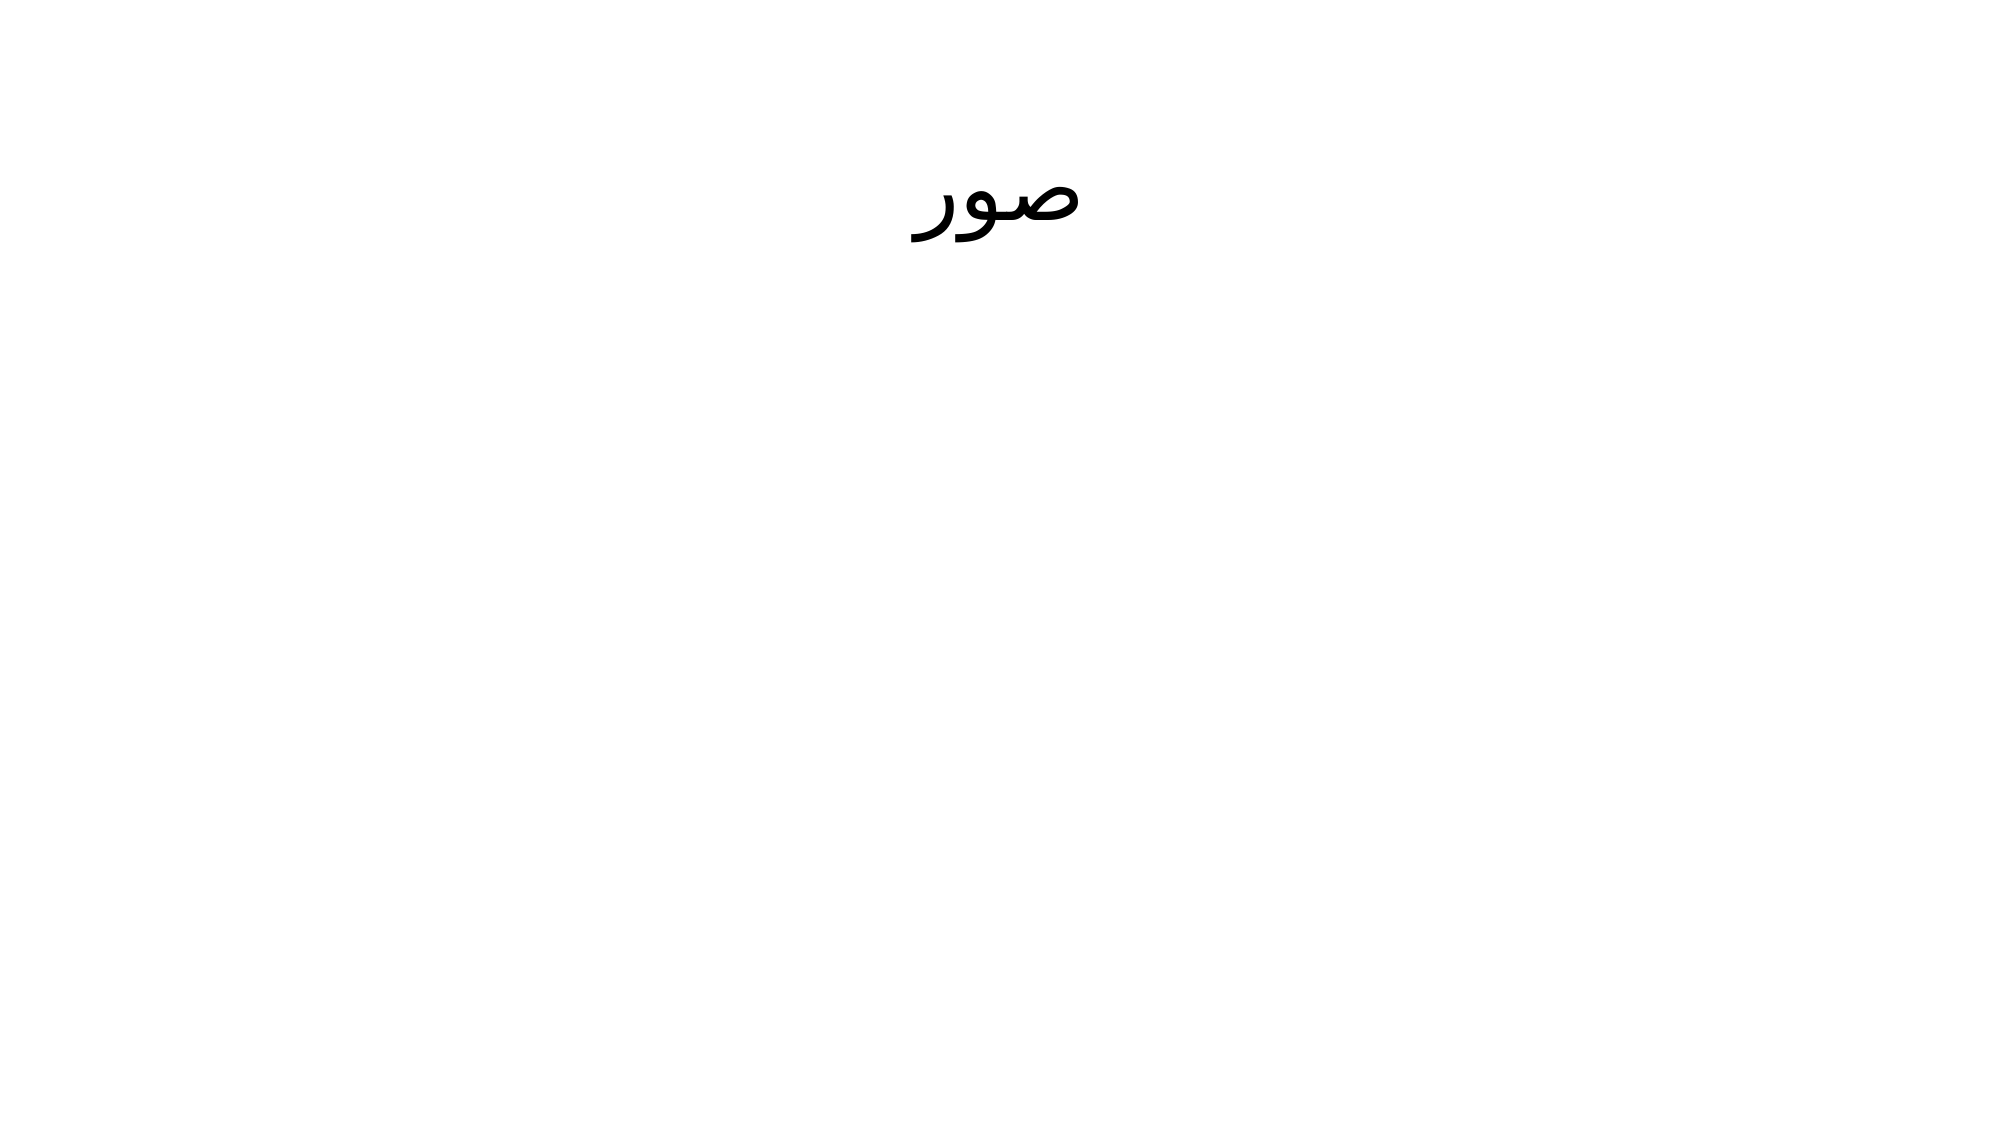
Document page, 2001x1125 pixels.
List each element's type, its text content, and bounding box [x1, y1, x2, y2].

title صور [353, 51, 1648, 262]
